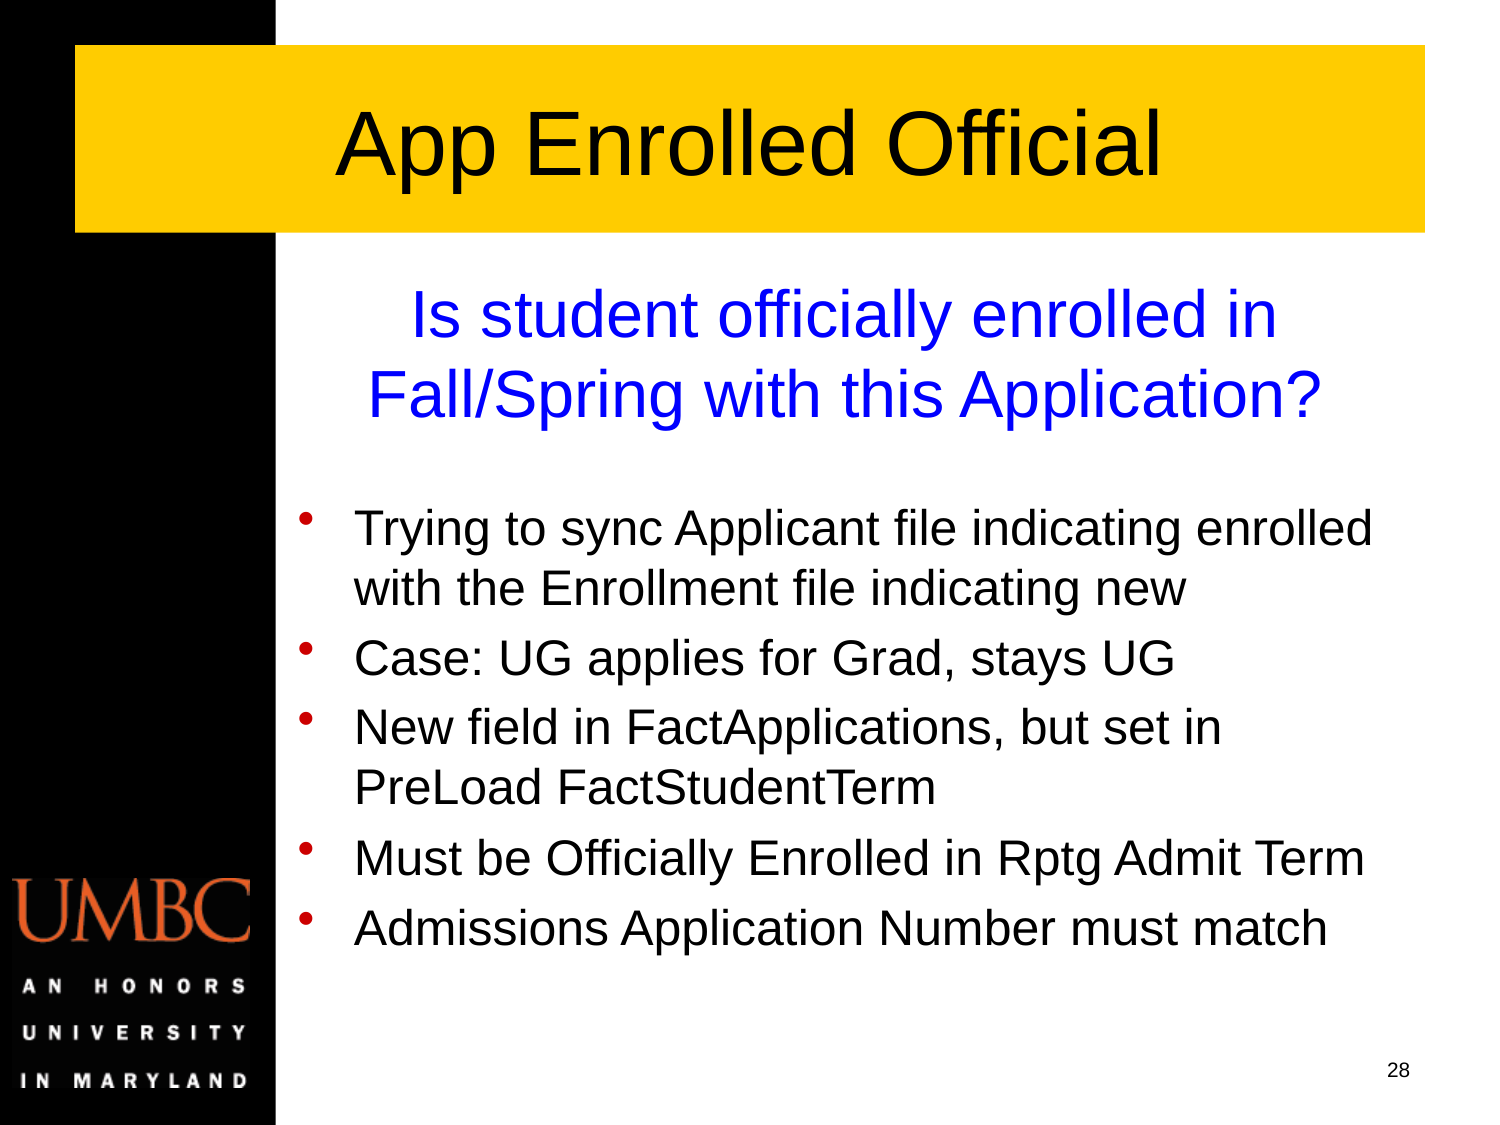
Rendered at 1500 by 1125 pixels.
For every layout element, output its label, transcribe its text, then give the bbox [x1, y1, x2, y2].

text_box Is student officially enrolled in Fall/Spring with this Application? [282, 263, 1408, 439]
title App Enrolled Official [75, 45, 1425, 233]
list Trying to sync Applicant file indicating enrolled with the Enrollment file indicating new Case: UG applies for Grad, stays UG New field in FactApplications, but set in PreLoad FactStudentTerm Must be Officially Enrolled in Rptg Admit Term Admissions Application Number must match [282, 487, 1421, 1013]
picture [12, 878, 250, 1088]
slide_number 28 [1074, 1024, 1425, 1103]
